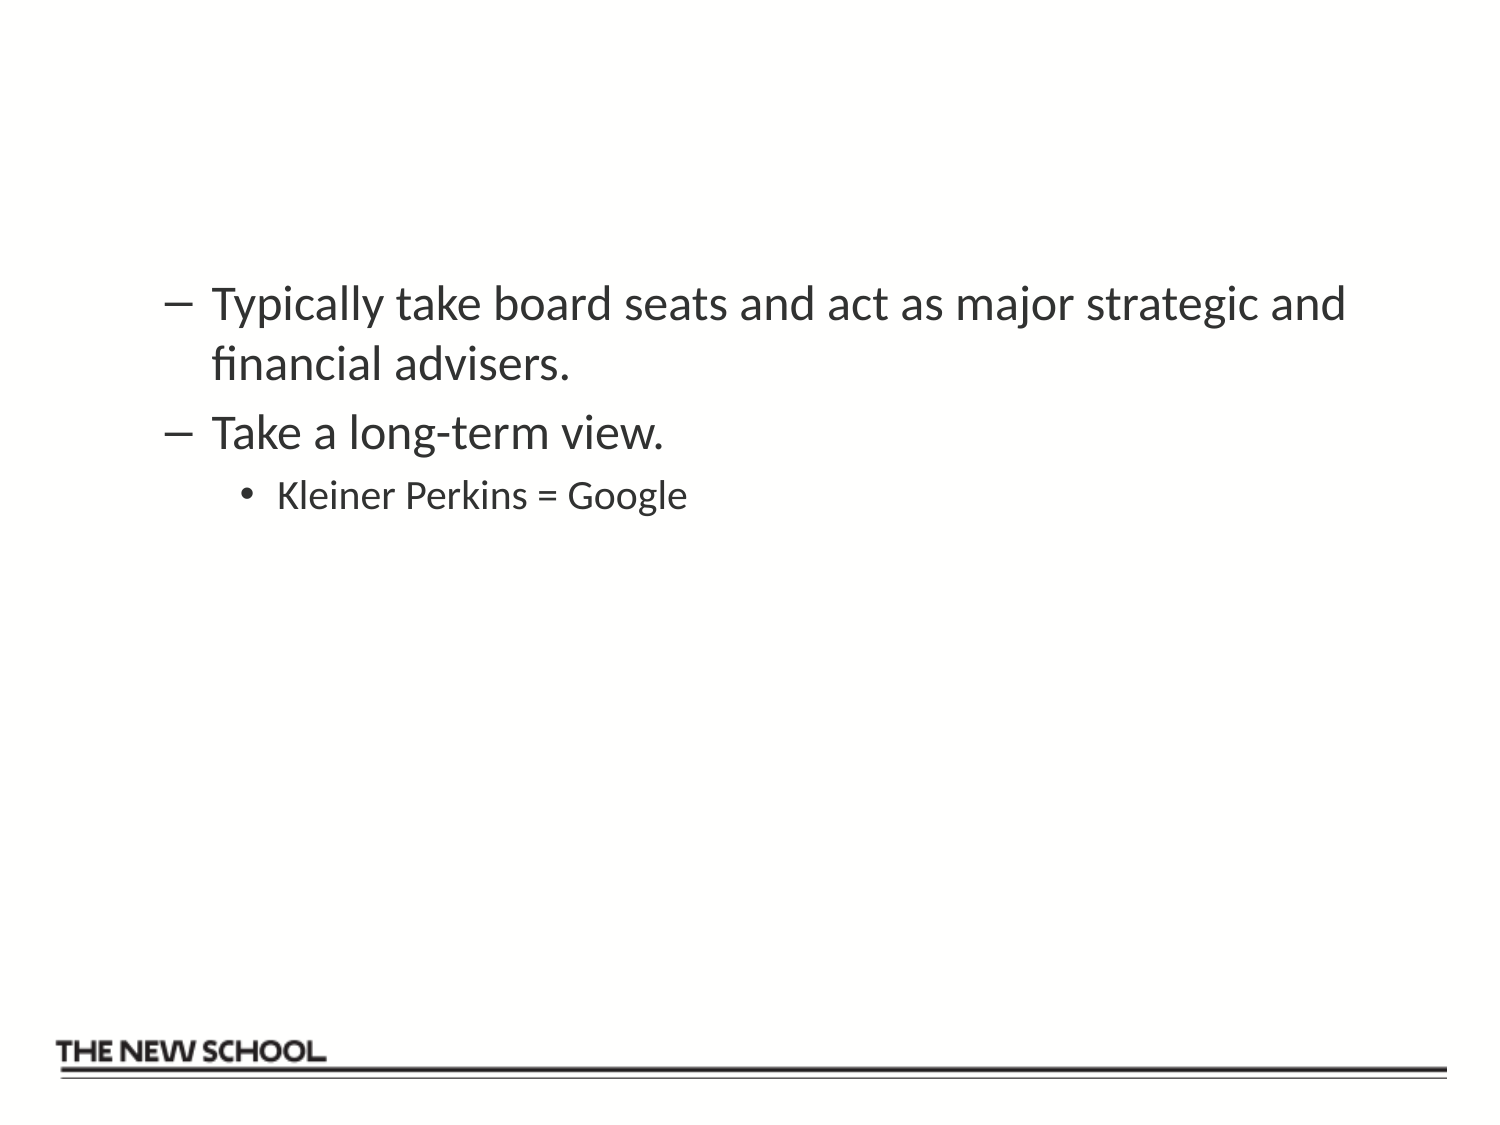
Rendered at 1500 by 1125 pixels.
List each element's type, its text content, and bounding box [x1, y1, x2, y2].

list Typically take board seats and act as major strategic and financial advisers. Take a long-term view. Kleiner Perkins = Google [75, 262, 1425, 1005]
